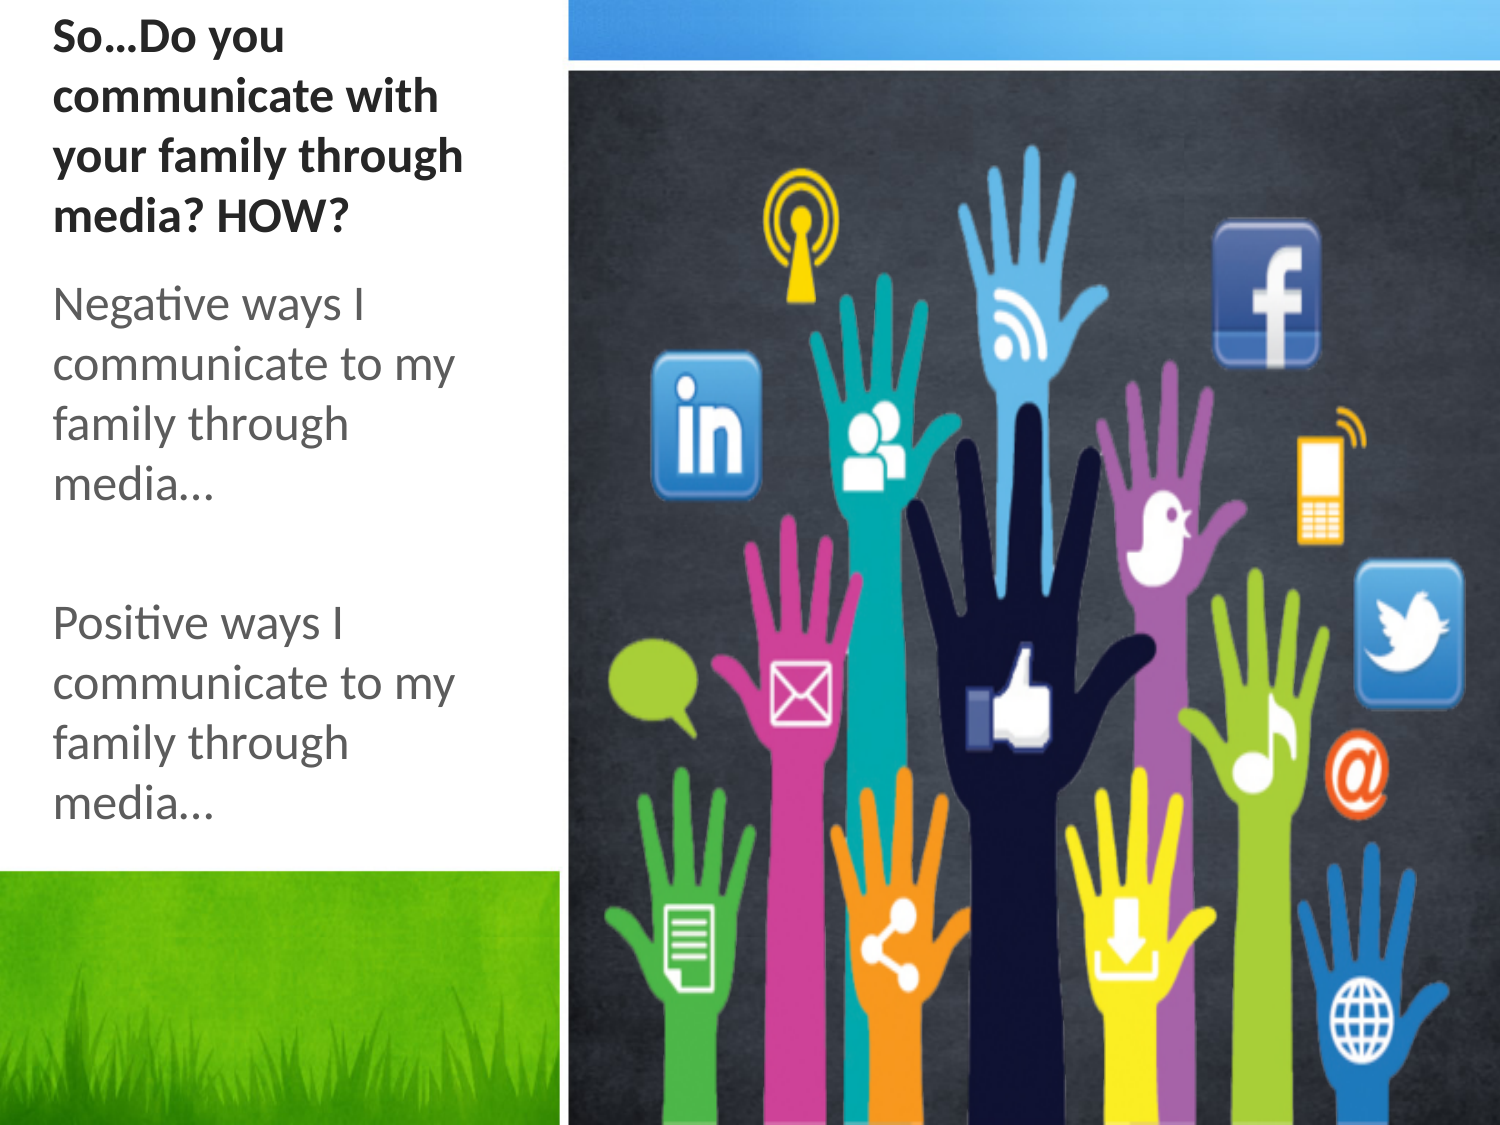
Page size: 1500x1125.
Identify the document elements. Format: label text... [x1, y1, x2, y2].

title So…Do you communicate with your family through media? HOW? [37, 62, 531, 250]
list Negative ways I communicate to my family through media… Positive ways I communicate to my family through media… [37, 262, 531, 863]
picture [0, 0, 1500, 1125]
